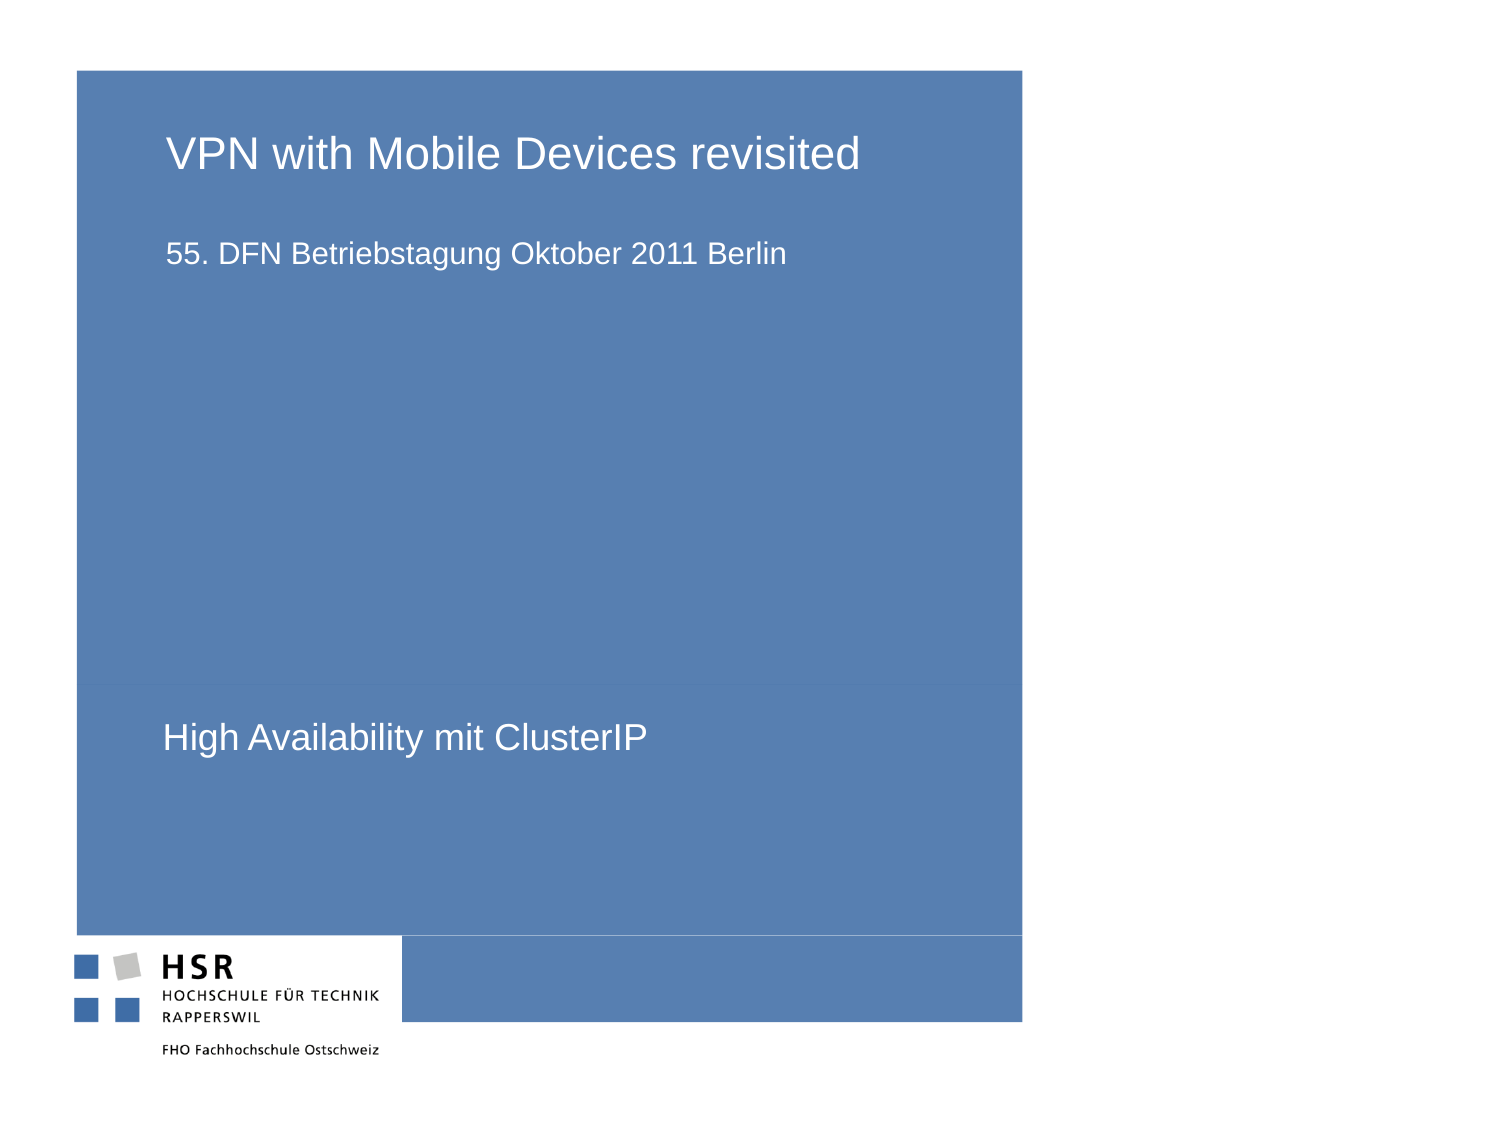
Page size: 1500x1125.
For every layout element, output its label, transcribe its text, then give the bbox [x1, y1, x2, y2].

picture [0, 935, 402, 1074]
title VPN with Mobile Devices revisited 55. DFN Betriebstagung Oktober 2011 Berlin [76, 70, 1023, 684]
subtitle High Availability mit ClusterIP [76, 684, 1023, 936]
